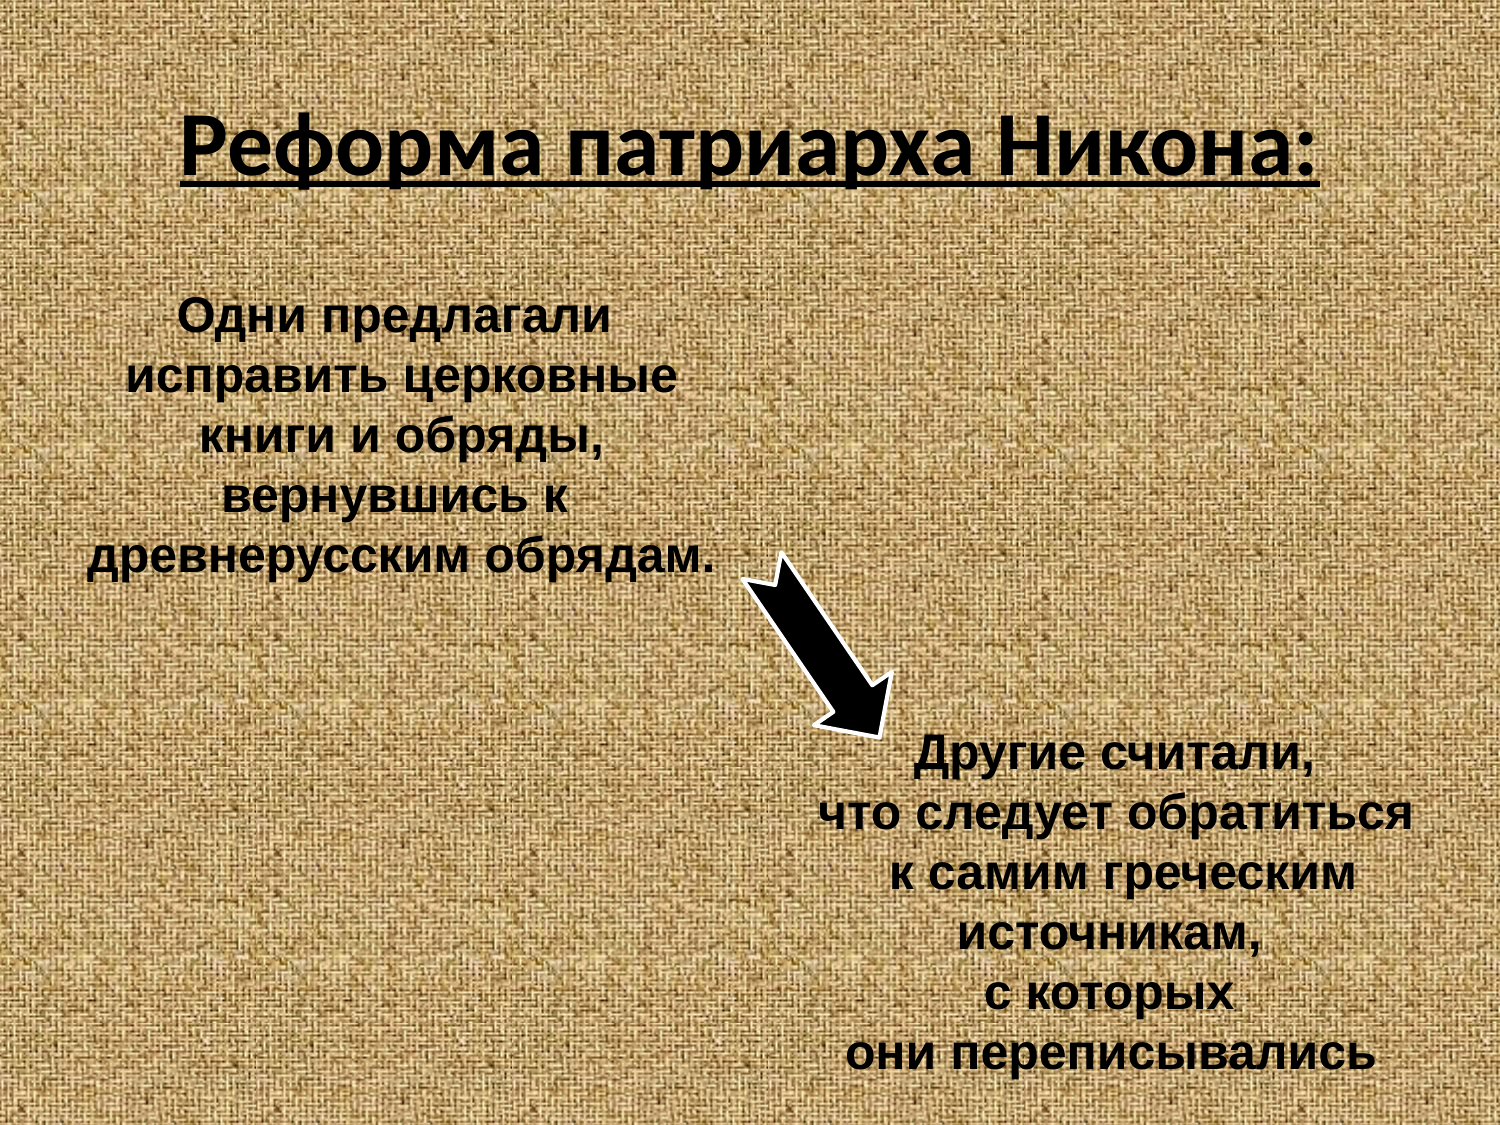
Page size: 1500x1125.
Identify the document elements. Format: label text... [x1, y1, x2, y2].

text_box Другие считали, что следует обратиться к самим греческим источникам, с которых они переписывались [773, 716, 1459, 1083]
picture [0, 0, 1500, 1125]
text_box [740, 550, 894, 740]
title Реформа патриарха Никона: [75, 45, 1425, 233]
text_box Одни предлагали исправить церковные книги и обряды, вернувшись к древнерусским обрядам. [53, 255, 750, 610]
